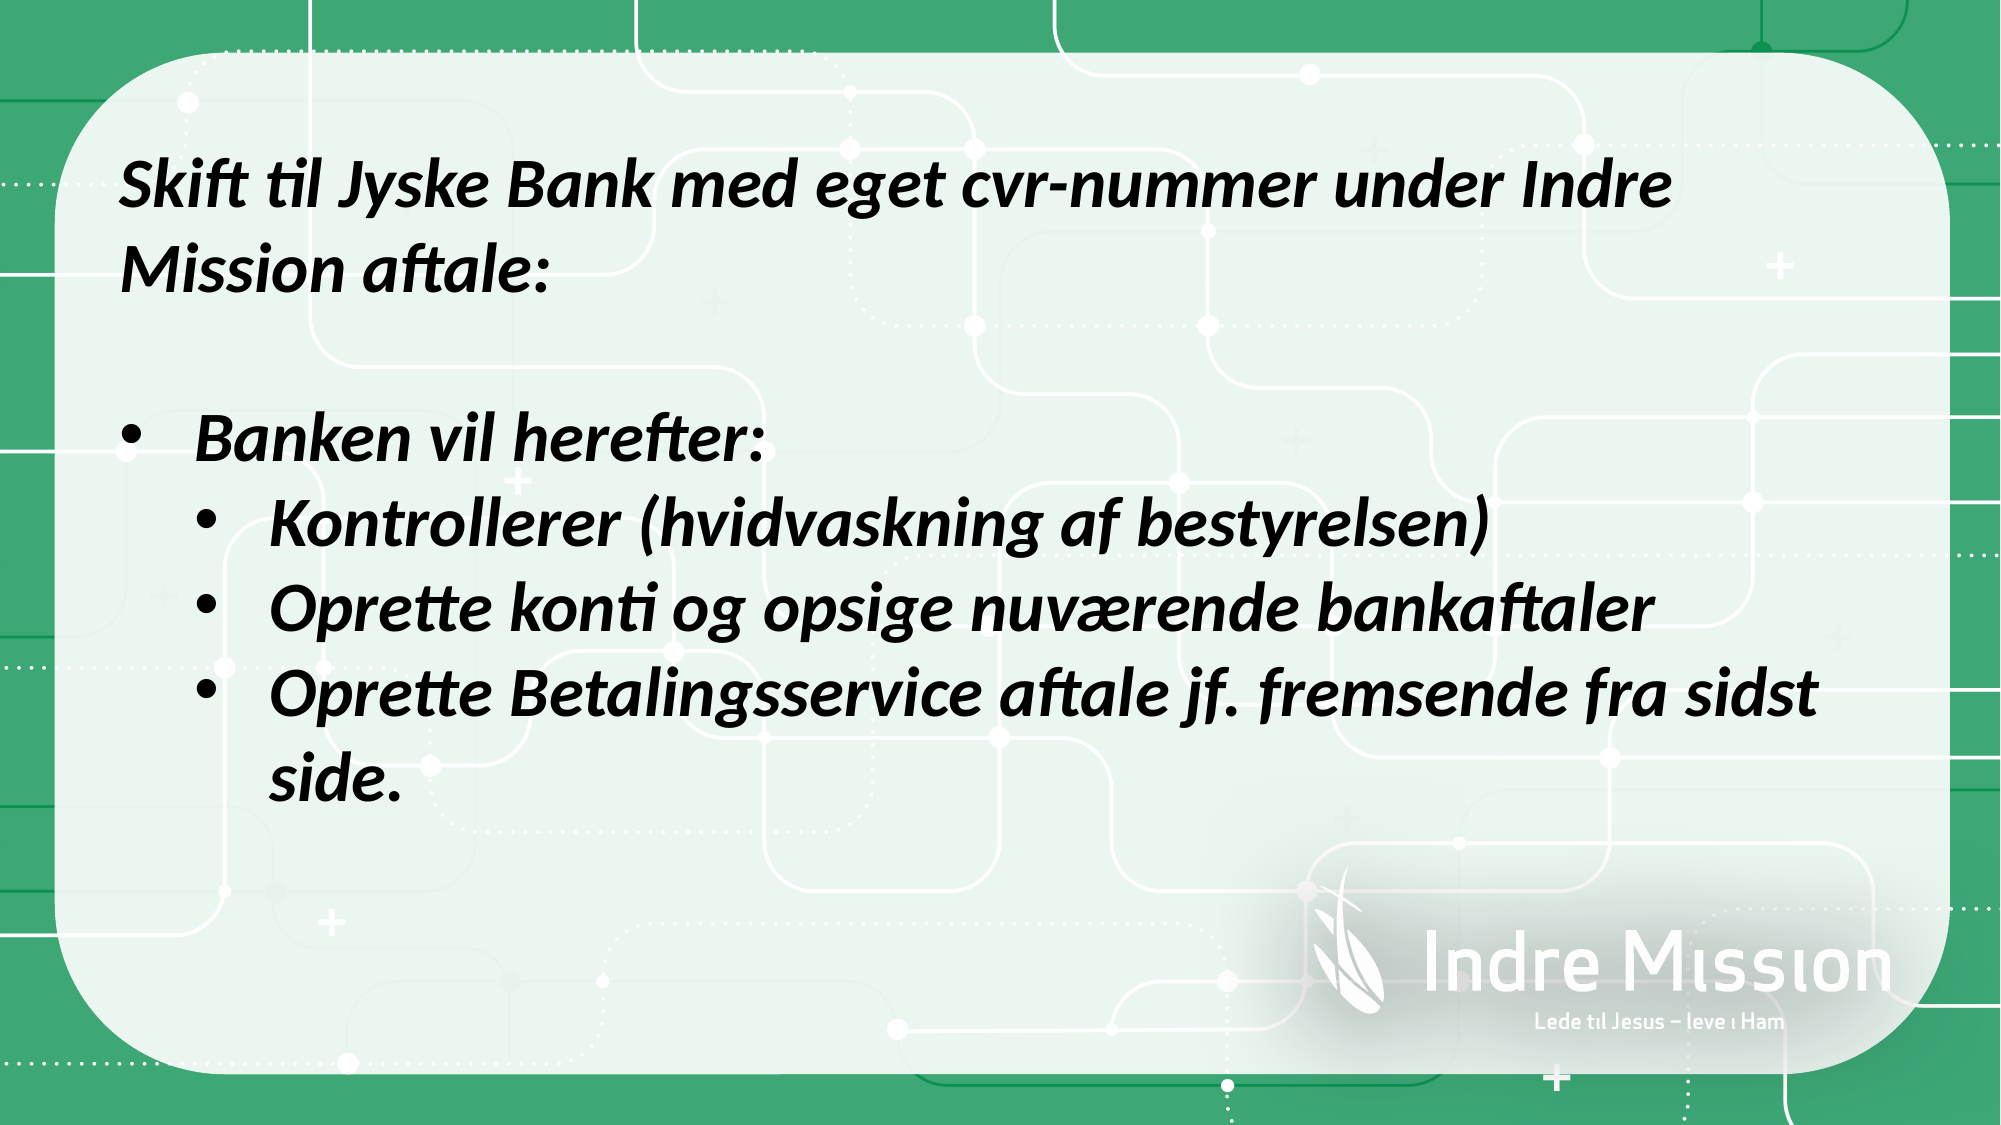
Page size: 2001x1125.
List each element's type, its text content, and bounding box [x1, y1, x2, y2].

text_box Skift til Jyske Bank med eget cvr-nummer under Indre Mission aftale: Banken vil herefter: Kontrollerer (hvidvaskning af bestyrelsen) Oprette konti og opsige nuværende bankaftaler Oprette Betalingsservice aftale jf. fremsende fra sidst side. [53, 51, 1952, 1076]
picture [0, 0, 2001, 1125]
